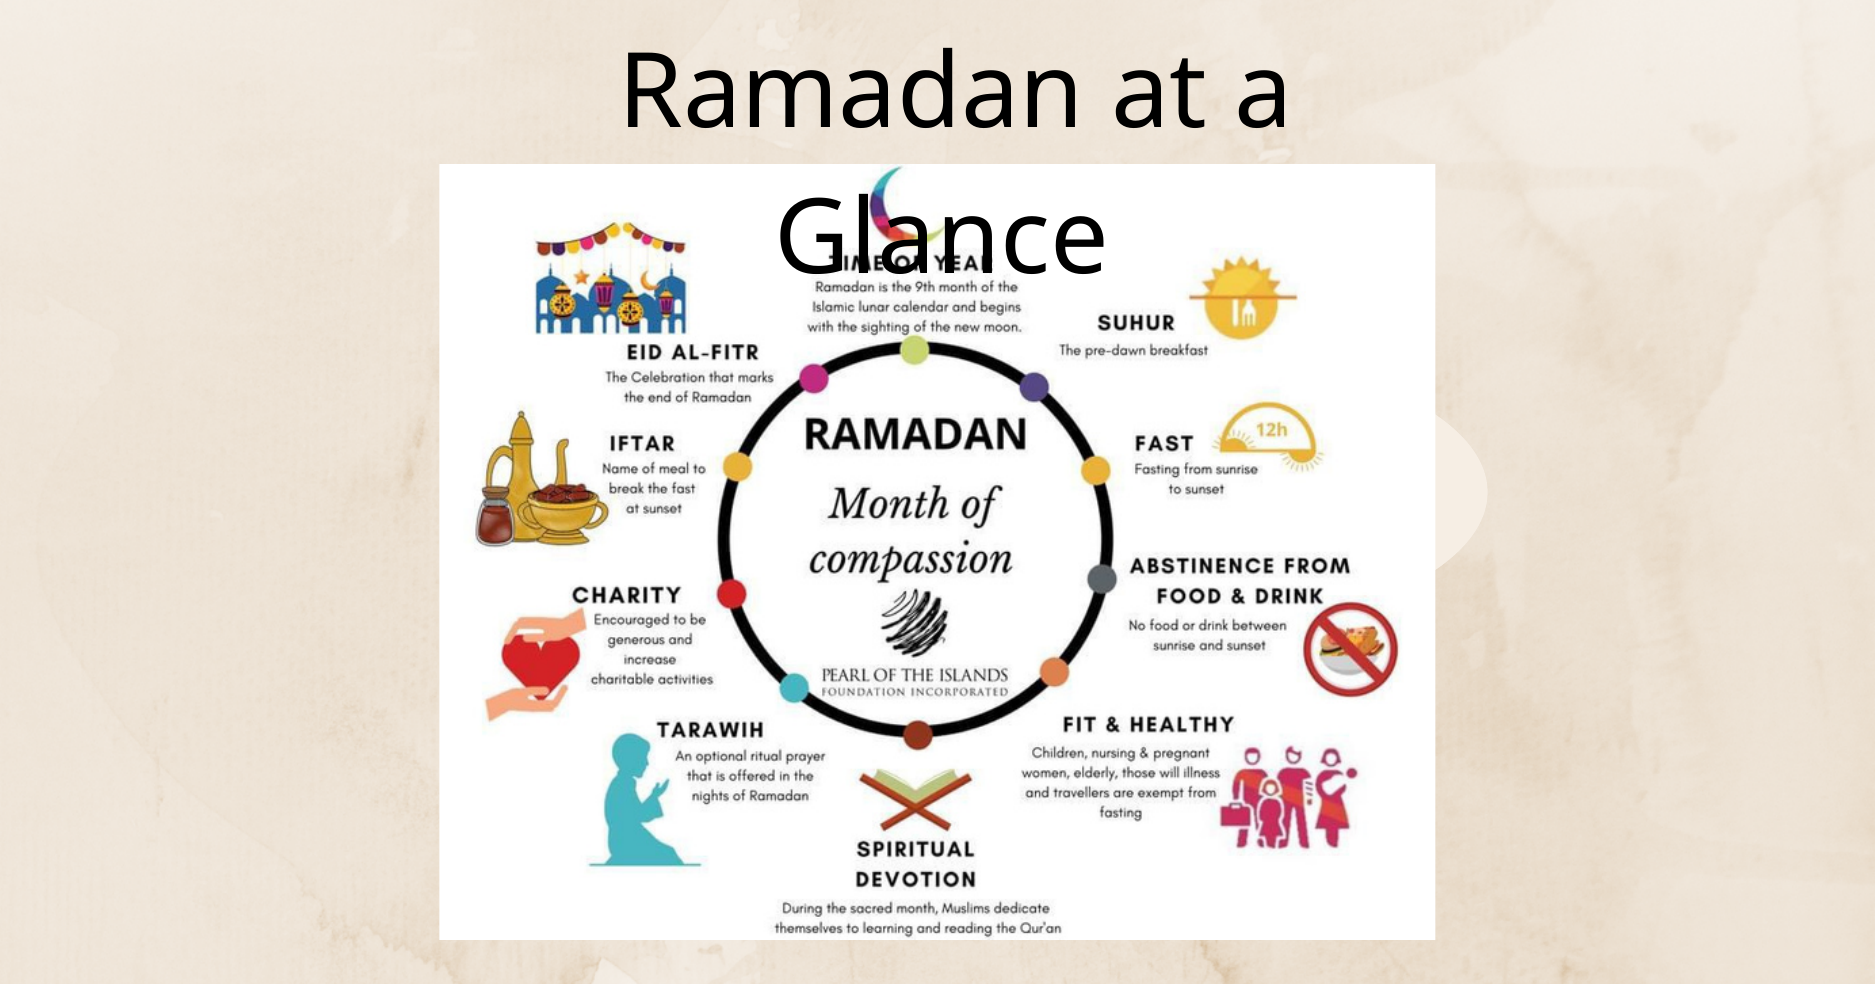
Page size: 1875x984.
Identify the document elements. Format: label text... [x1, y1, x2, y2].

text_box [789, 344, 1488, 641]
text_box [0, 0, 1875, 984]
text_box [439, 164, 1436, 940]
text_box Ramadan at a Glance [471, 2, 1440, 295]
